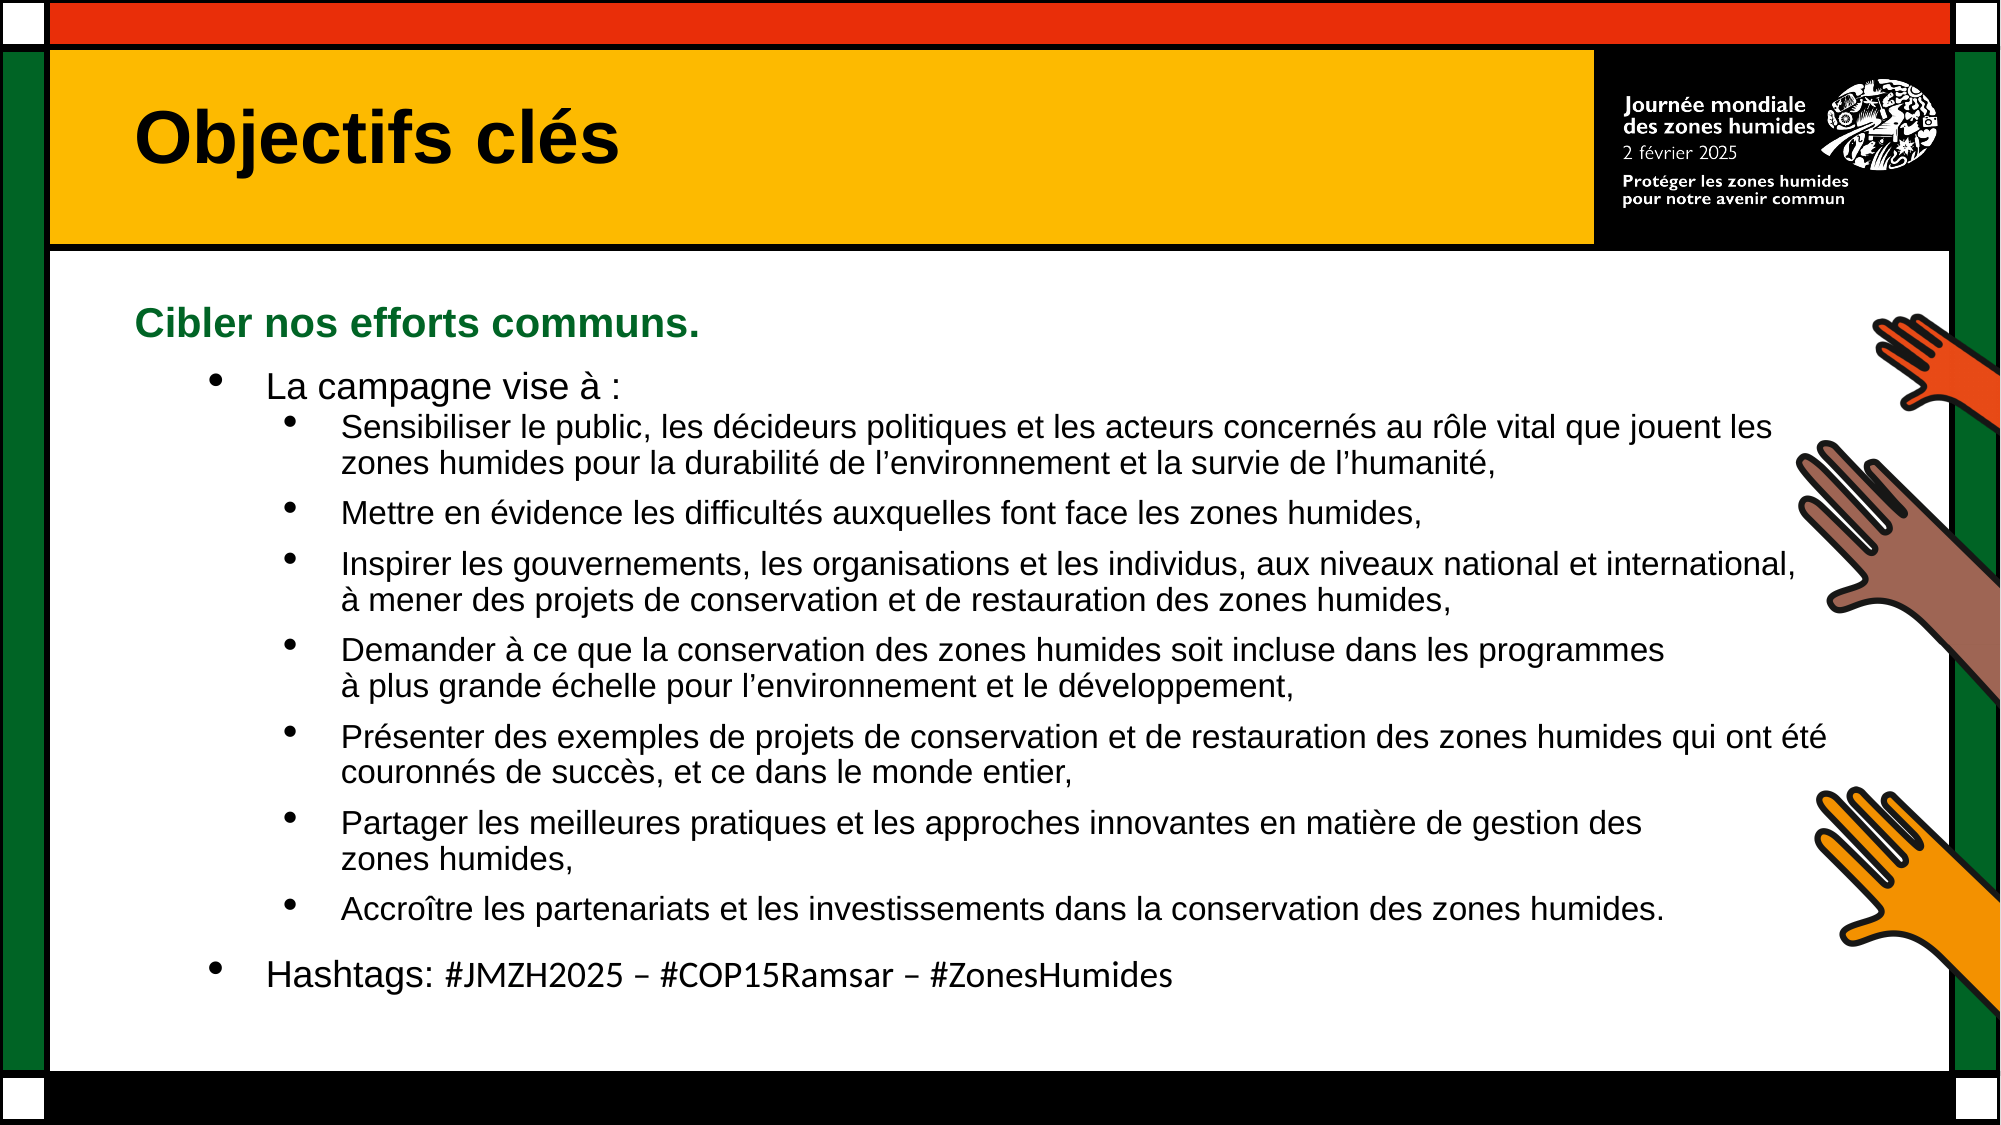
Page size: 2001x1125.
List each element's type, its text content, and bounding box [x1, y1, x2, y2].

picture [1845, 65, 1954, 221]
picture [1795, 298, 2000, 1068]
text_box Cibler nos efforts communs. La campagne vise à : Sensibiliser le public, les décideurs politiques et les acteurs concernés au rôle vital que jouent les zones humides pour la durabilité de l’environnement et la survie de l’humanité, Mettre en évidence les difficultés auxquelles font face les zones humides, Inspirer les gouvernements, les organisations et les individus, aux niveaux national et international, à mener des projets de conservation et de restauration des zones humides, Demander à ce que la conservation des zones humides soit incluse dans les programmes à plus grande échelle pour l’environnement et le développement, Présenter des exemples de projets de conservation et de restauration des zones humides qui ont été couronnés de succès, et ce dans le monde entier, Partager les meilleures pratiques et les approches innovantes en matière de gestion des zones humides, Accroître les partenariats et les investissements dans la conservation des zones humides. Hashtags: #JMZH2025 – #COP15Ramsar – #ZonesHumides [119, 283, 1870, 1095]
text_box Objectifs clés [119, 57, 1845, 221]
